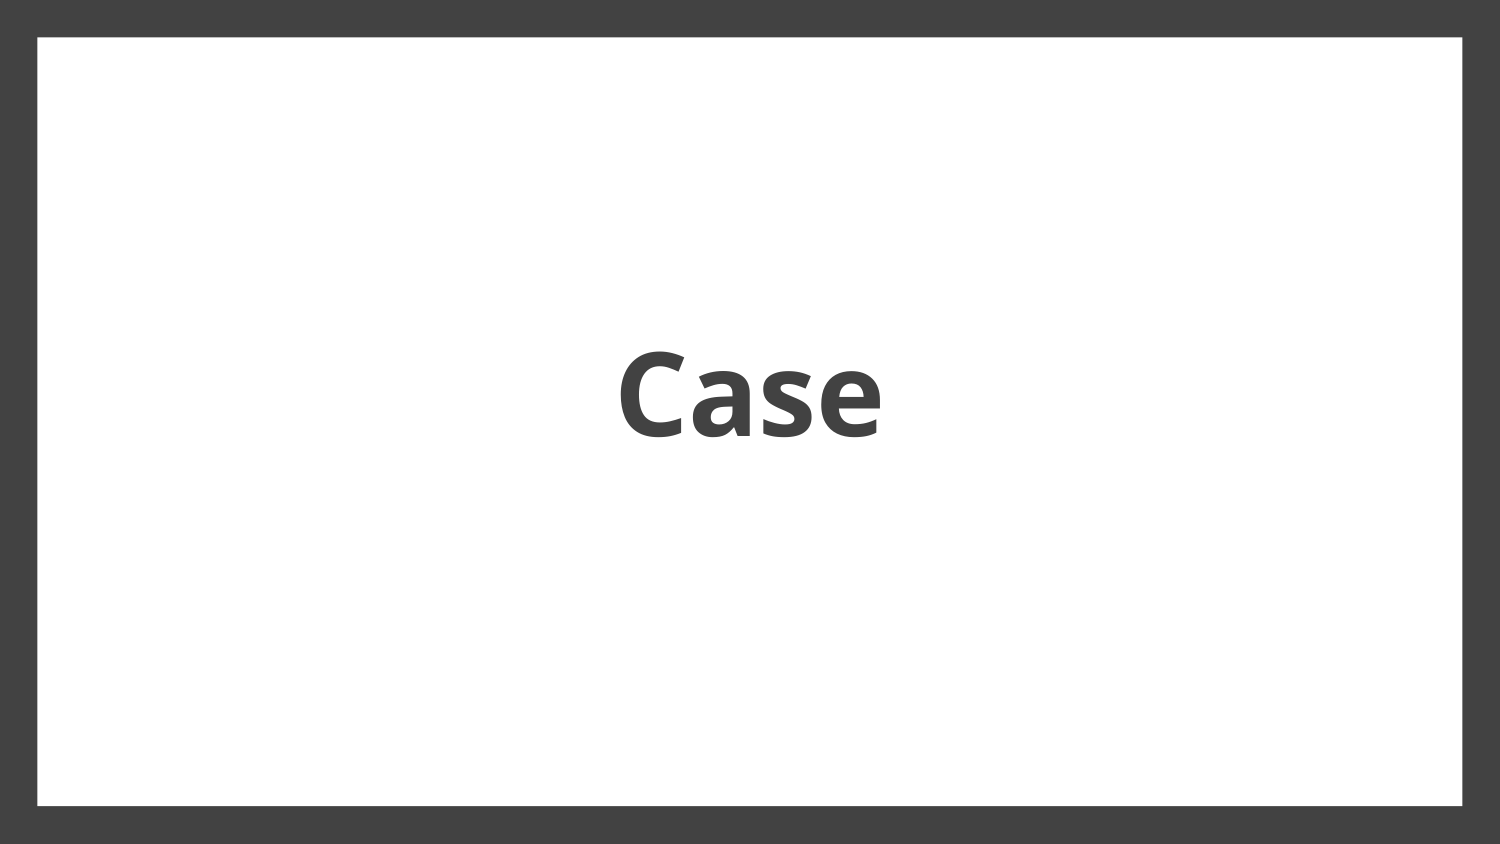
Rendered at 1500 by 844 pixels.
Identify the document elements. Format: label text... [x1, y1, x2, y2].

title Case [204, 267, 1296, 529]
